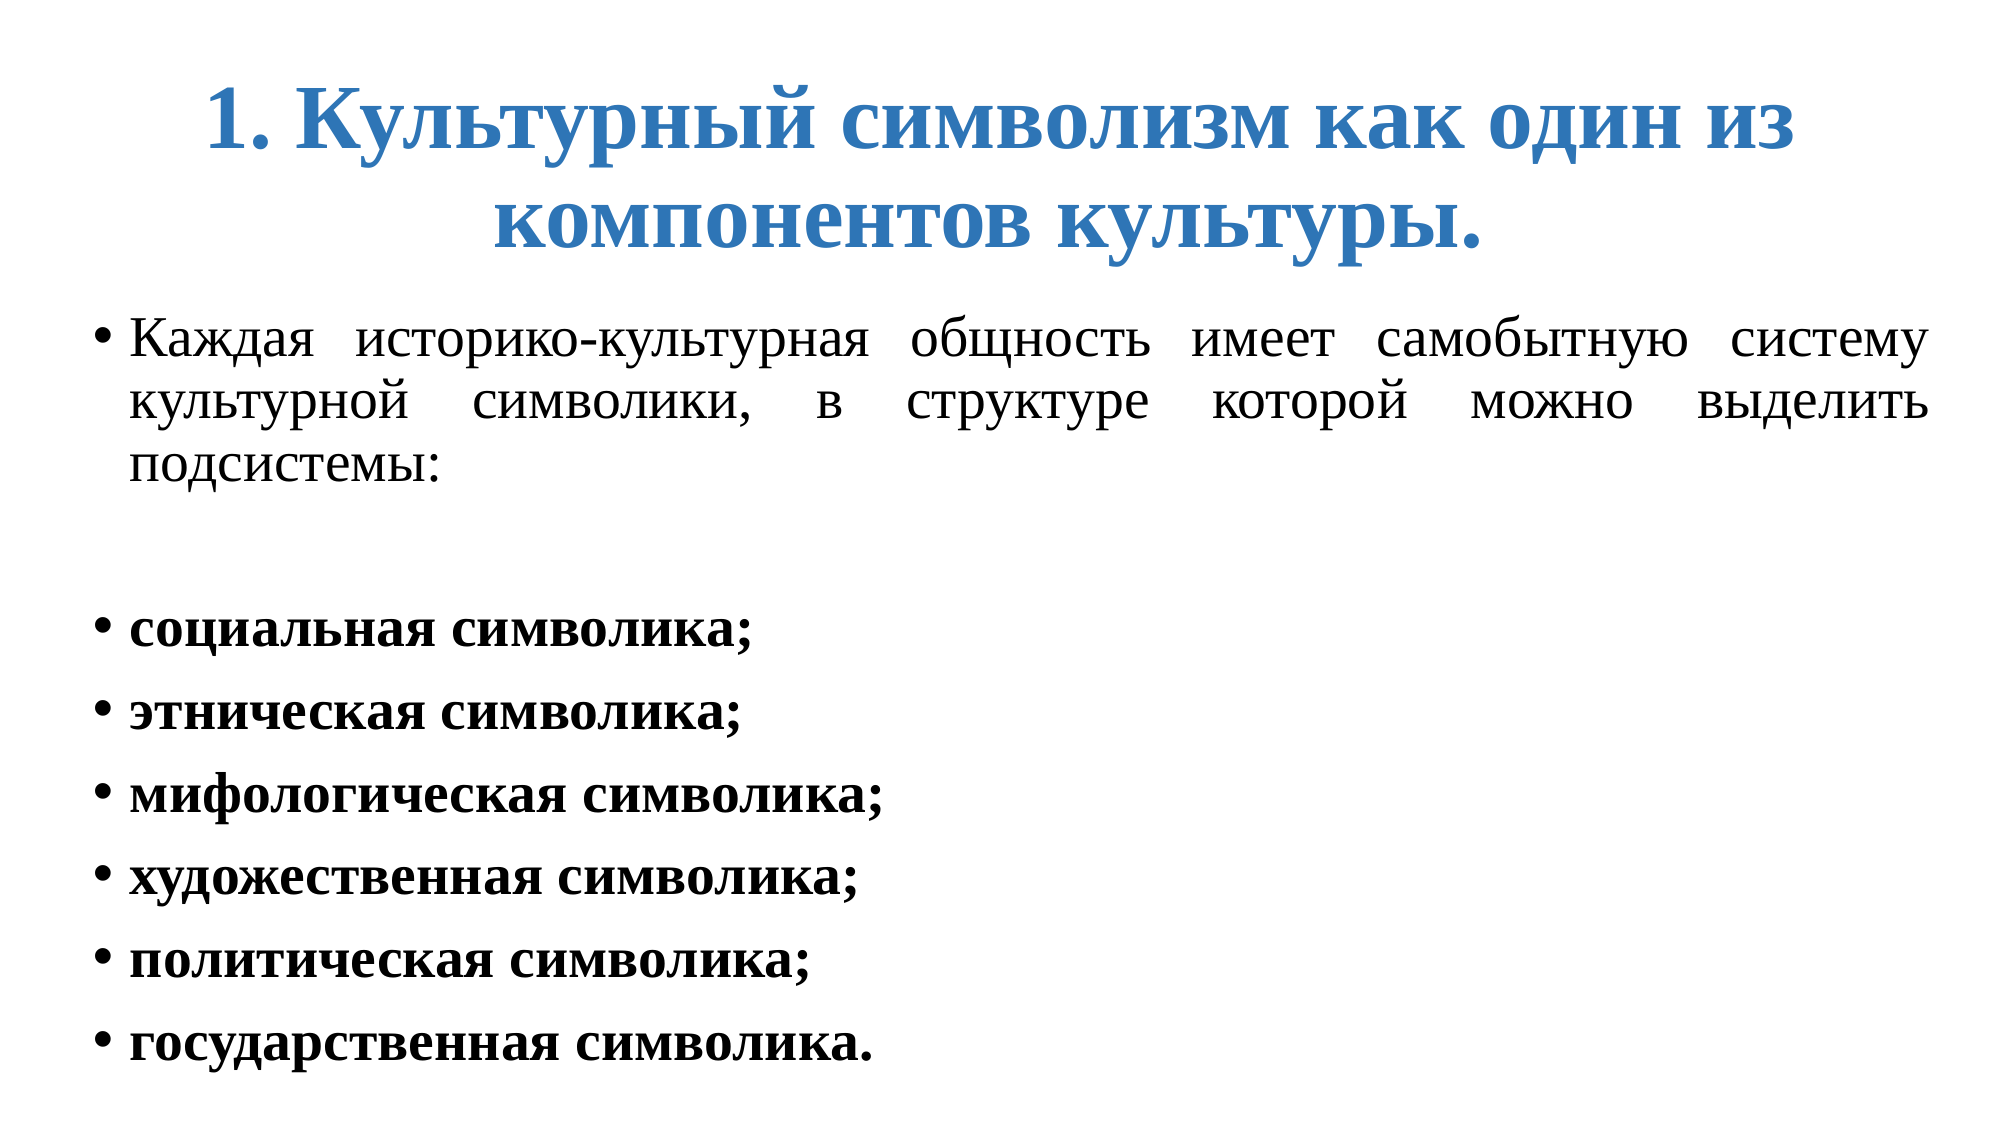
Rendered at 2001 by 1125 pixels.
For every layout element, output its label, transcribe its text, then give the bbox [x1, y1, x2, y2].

title 1. Культурный символизм как один из компонентов культуры. [137, 59, 1863, 278]
list Каждая историко-культурная общность имеет самобытную систему культурной символики, в структуре которой можно выделить подсистемы: социальная символика; этническая символика; мифологическая символика; художественная символика; политическая символика; государственная символика. [78, 299, 1947, 1085]
